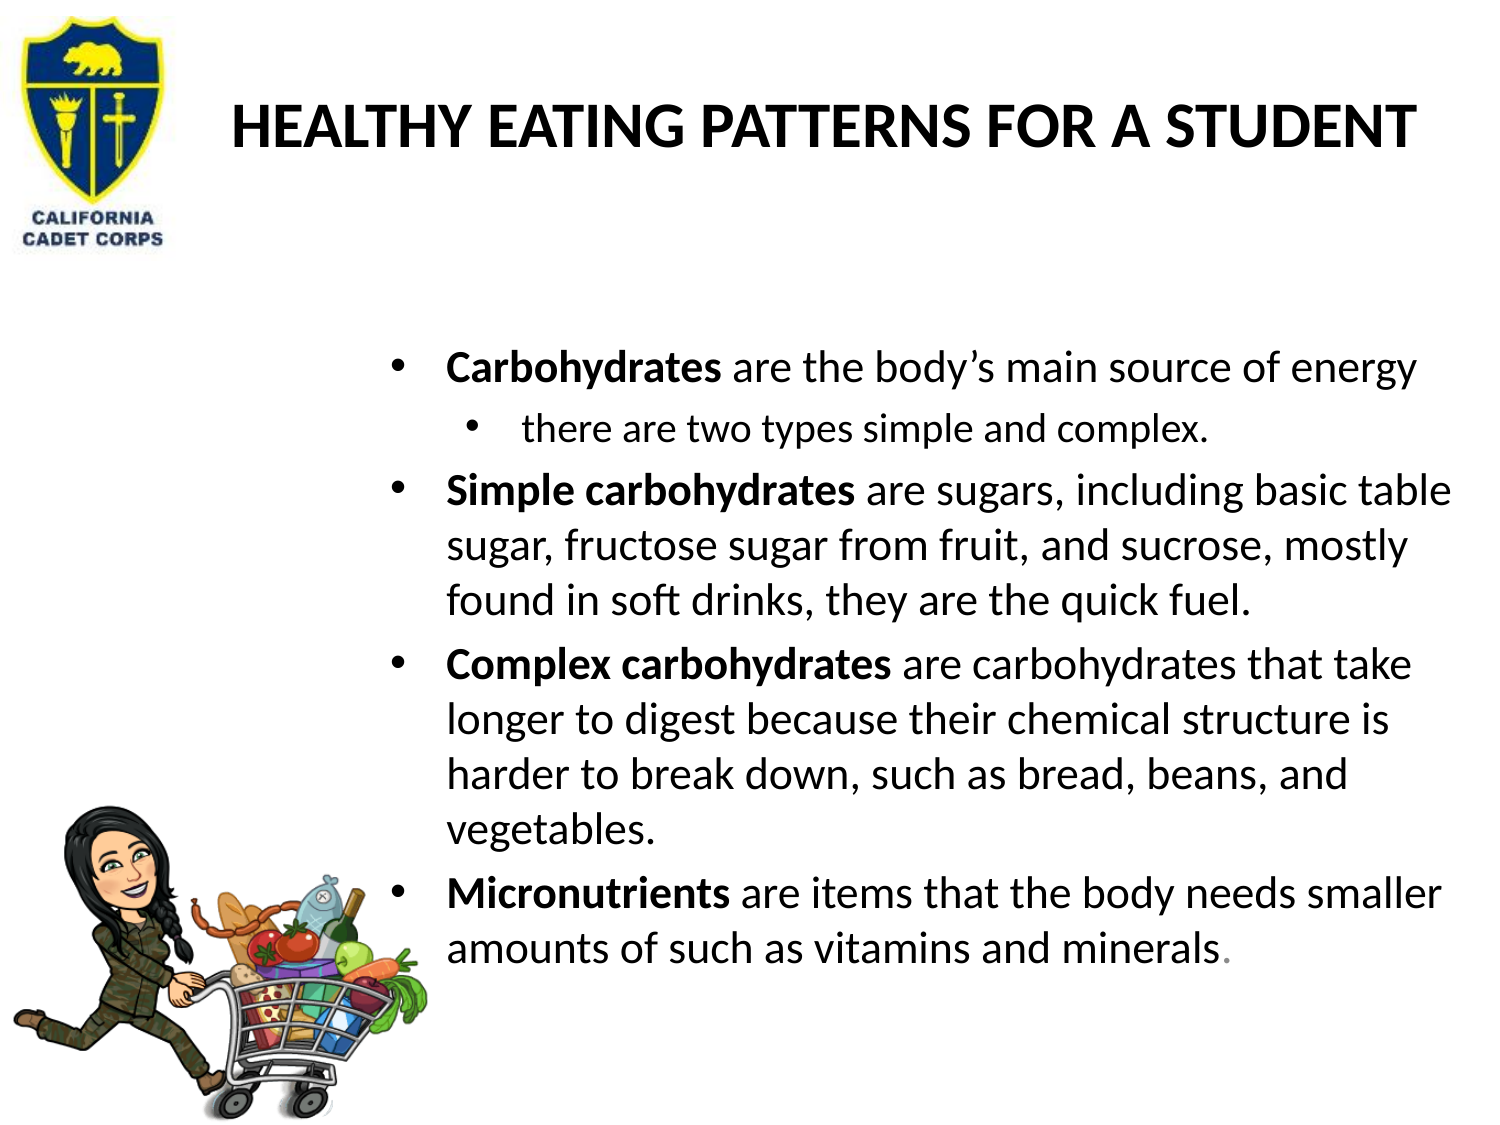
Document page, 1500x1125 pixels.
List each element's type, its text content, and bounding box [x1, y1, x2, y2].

title Healthy eating patterns for a student [187, 75, 1463, 213]
picture [0, 16, 186, 261]
list Carbohydrates are the body’s main source of energy there are two types simple and complex. Simple carbohydrates are sugars, including basic table sugar, fructose sugar from fruit, and sucrose, mostly found in soft drinks, they are the quick fuel. Complex carbohydrates are carbohydrates that take longer to digest because their chemical structure is harder to break down, such as bread, beans, and vegetables. Micronutrients are items that the body needs smaller amounts of such as vitamins and minerals. [375, 329, 1500, 1025]
picture [0, 712, 434, 1125]
